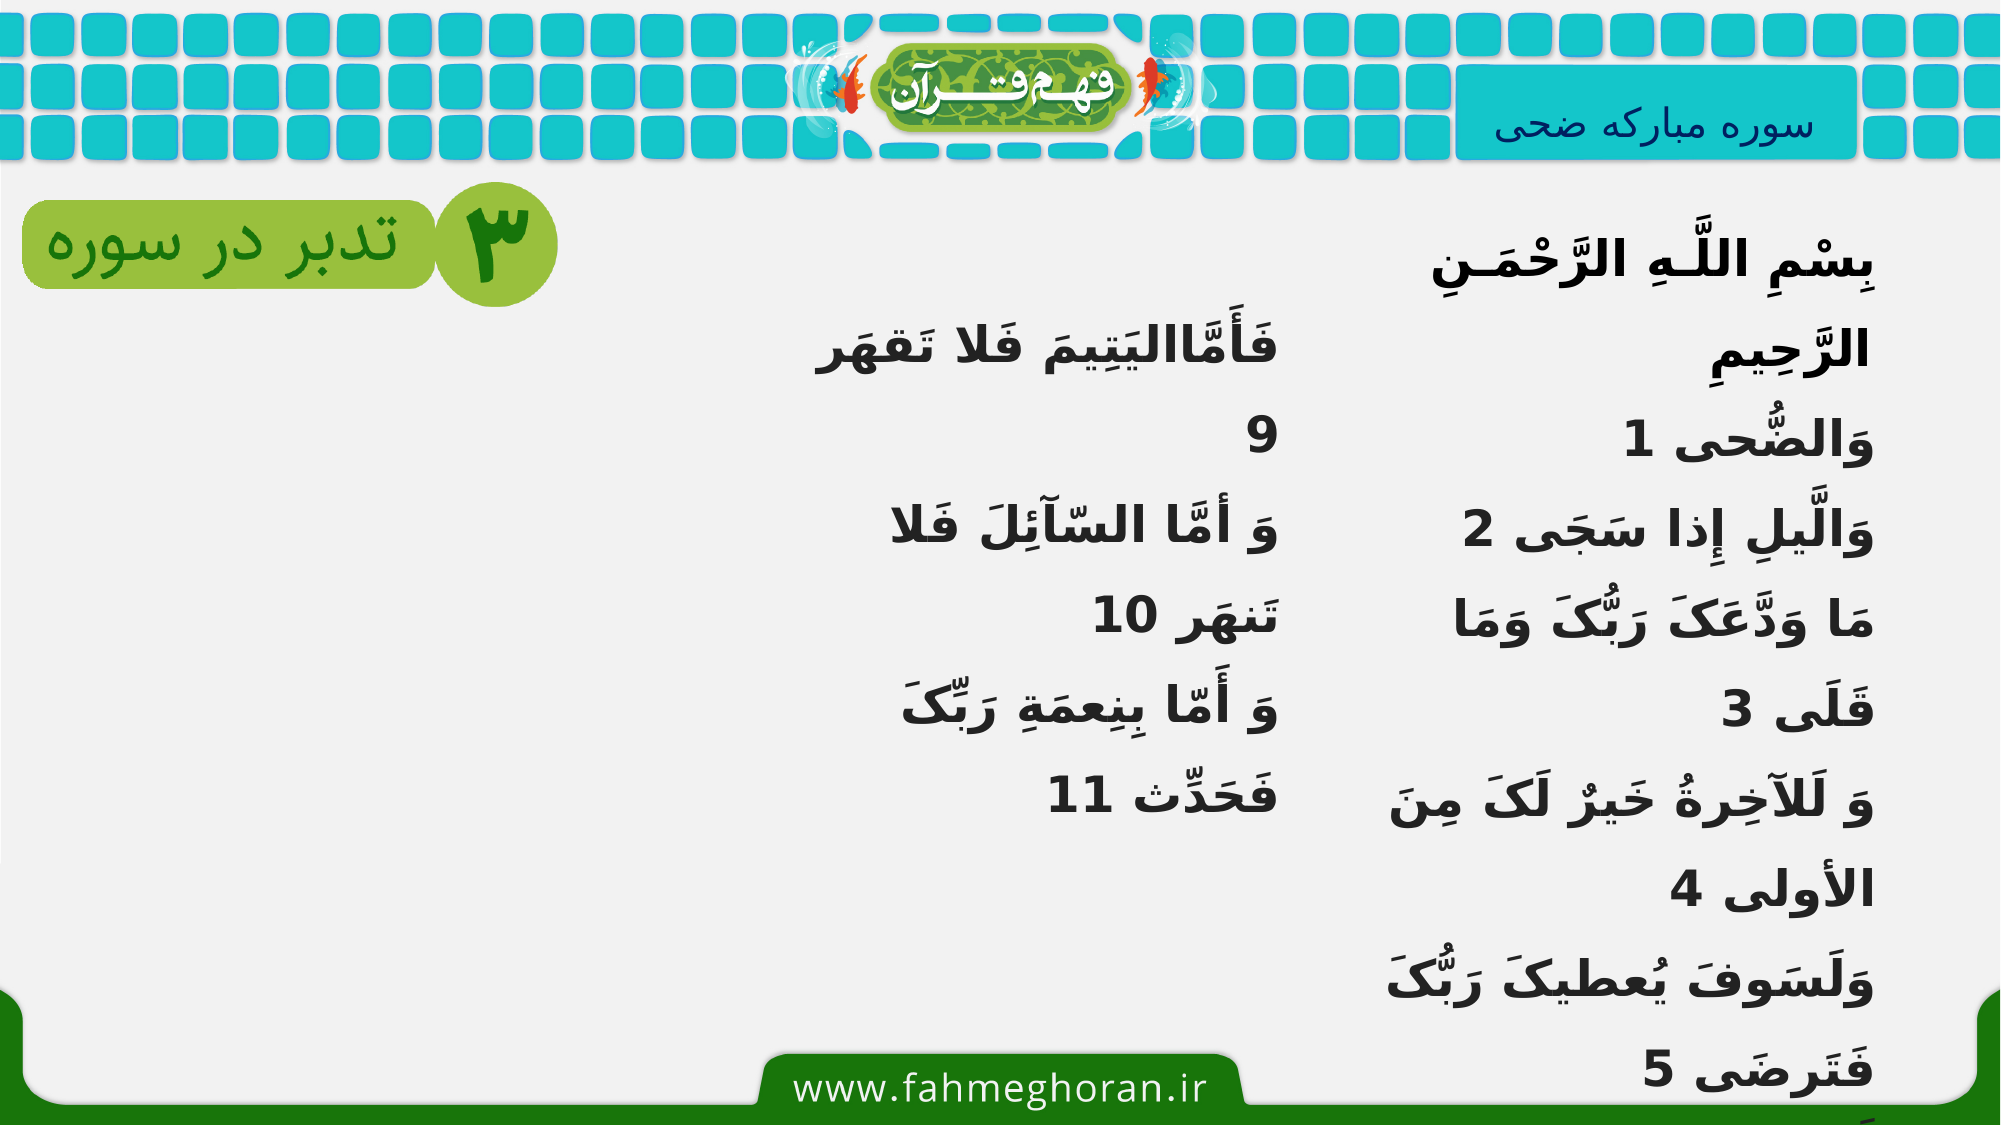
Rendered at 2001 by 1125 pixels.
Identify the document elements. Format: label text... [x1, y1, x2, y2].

text_box بِسْمِ اللَّـهِ الرَّ‌حْمَـنِ الرَّ‌حِيمِ وَالضُّحی 1 وَالَّیلِ إِذا سَجَی 2 مَا وَدَّعَکَ رَبُّکَ وَمَا قَلَی 3 وَ لَلآخِرةُ خَیرٌ لَکَ مِنَ الأولی 4 وَلَسَوفَ یُعطیکَ رَبُّکَ فَتَرضَی 5 أَلَم یَجِدکَ یَتِیمًا فَئَاوی 6 وَ وَجَدَکَ ضآلّاً فَهَدی 7 وَ وَجَدَکَ عآئِلاً فَأَغنی 8 [1361, 189, 1892, 1125]
text_box فَأَمَّاالیَتِیمَ فَلا تَقهَر 9 وَ أمَّا السّآئِلَ فَلا تَنهَر 10 وَ أَمّا بِنِعمَةِ رَبِّکَ فَحَدِّث 11 [798, 275, 1296, 831]
picture [0, 0, 2001, 1125]
text_box سوره مبارکه ضحی [1450, 66, 1859, 154]
